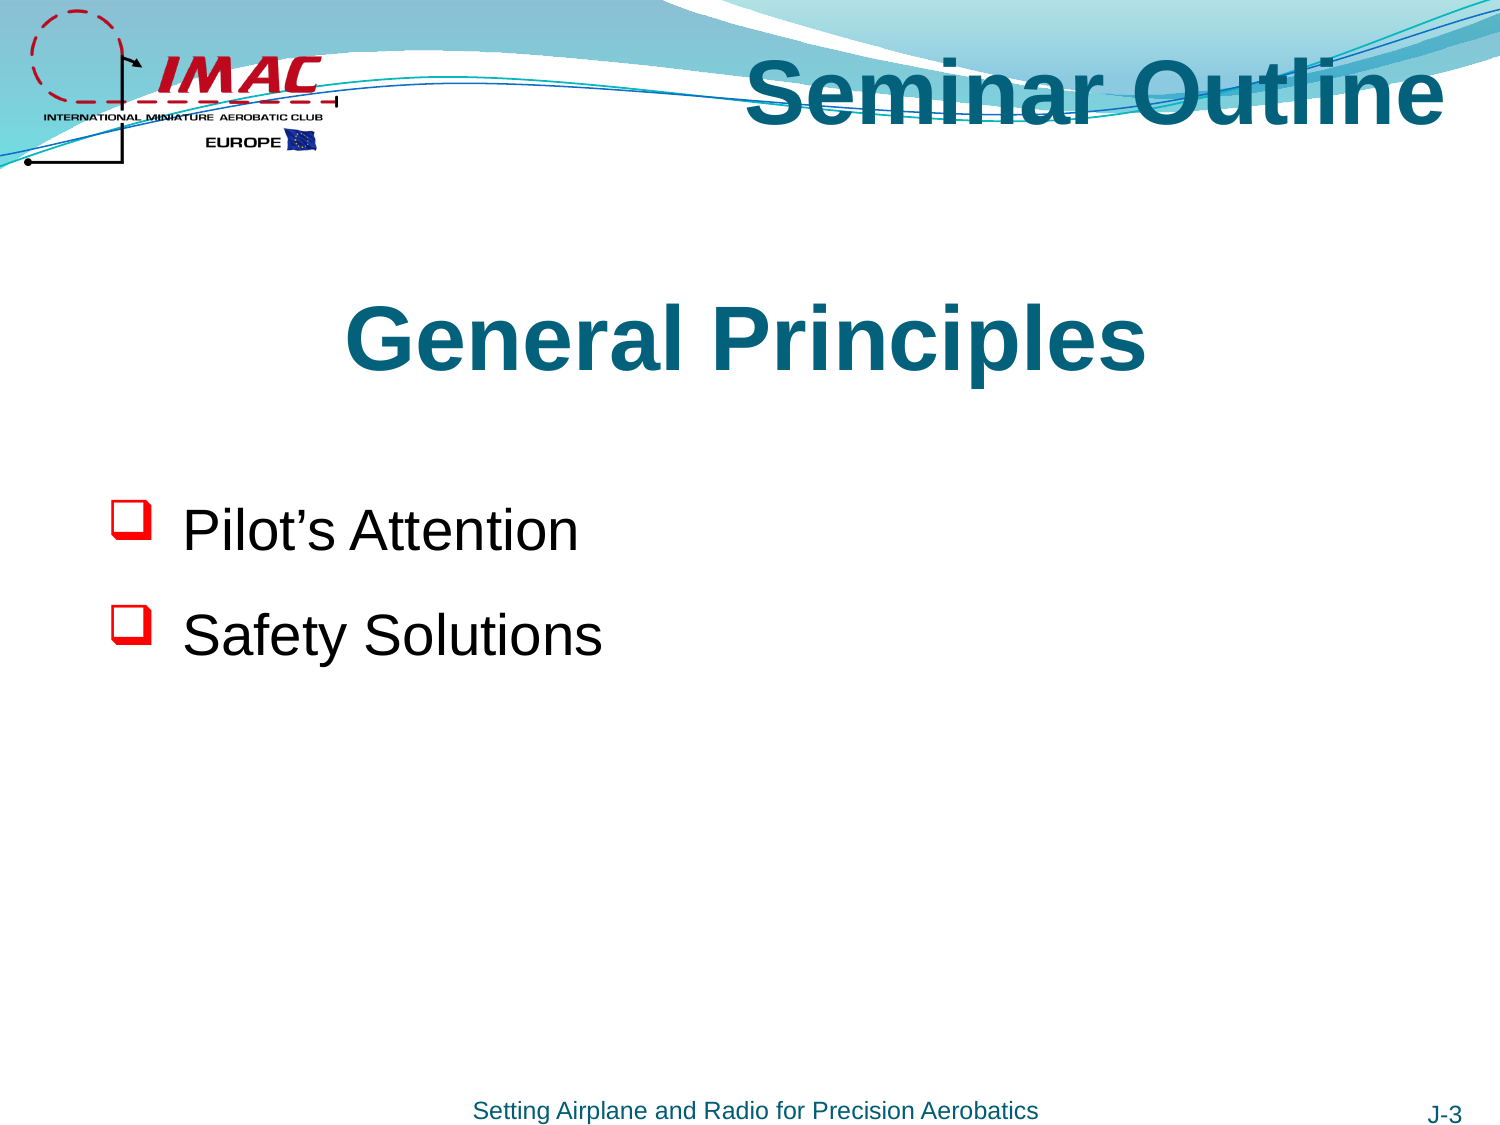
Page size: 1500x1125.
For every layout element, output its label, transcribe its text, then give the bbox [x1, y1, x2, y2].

title Seminar Outline [399, 0, 1463, 188]
slide_number J-3 [1337, 1069, 1463, 1125]
subtitle General Principles [0, 216, 1498, 392]
list Pilot’s Attention Safety Solutions [91, 449, 1305, 1026]
picture [24, 9, 338, 166]
